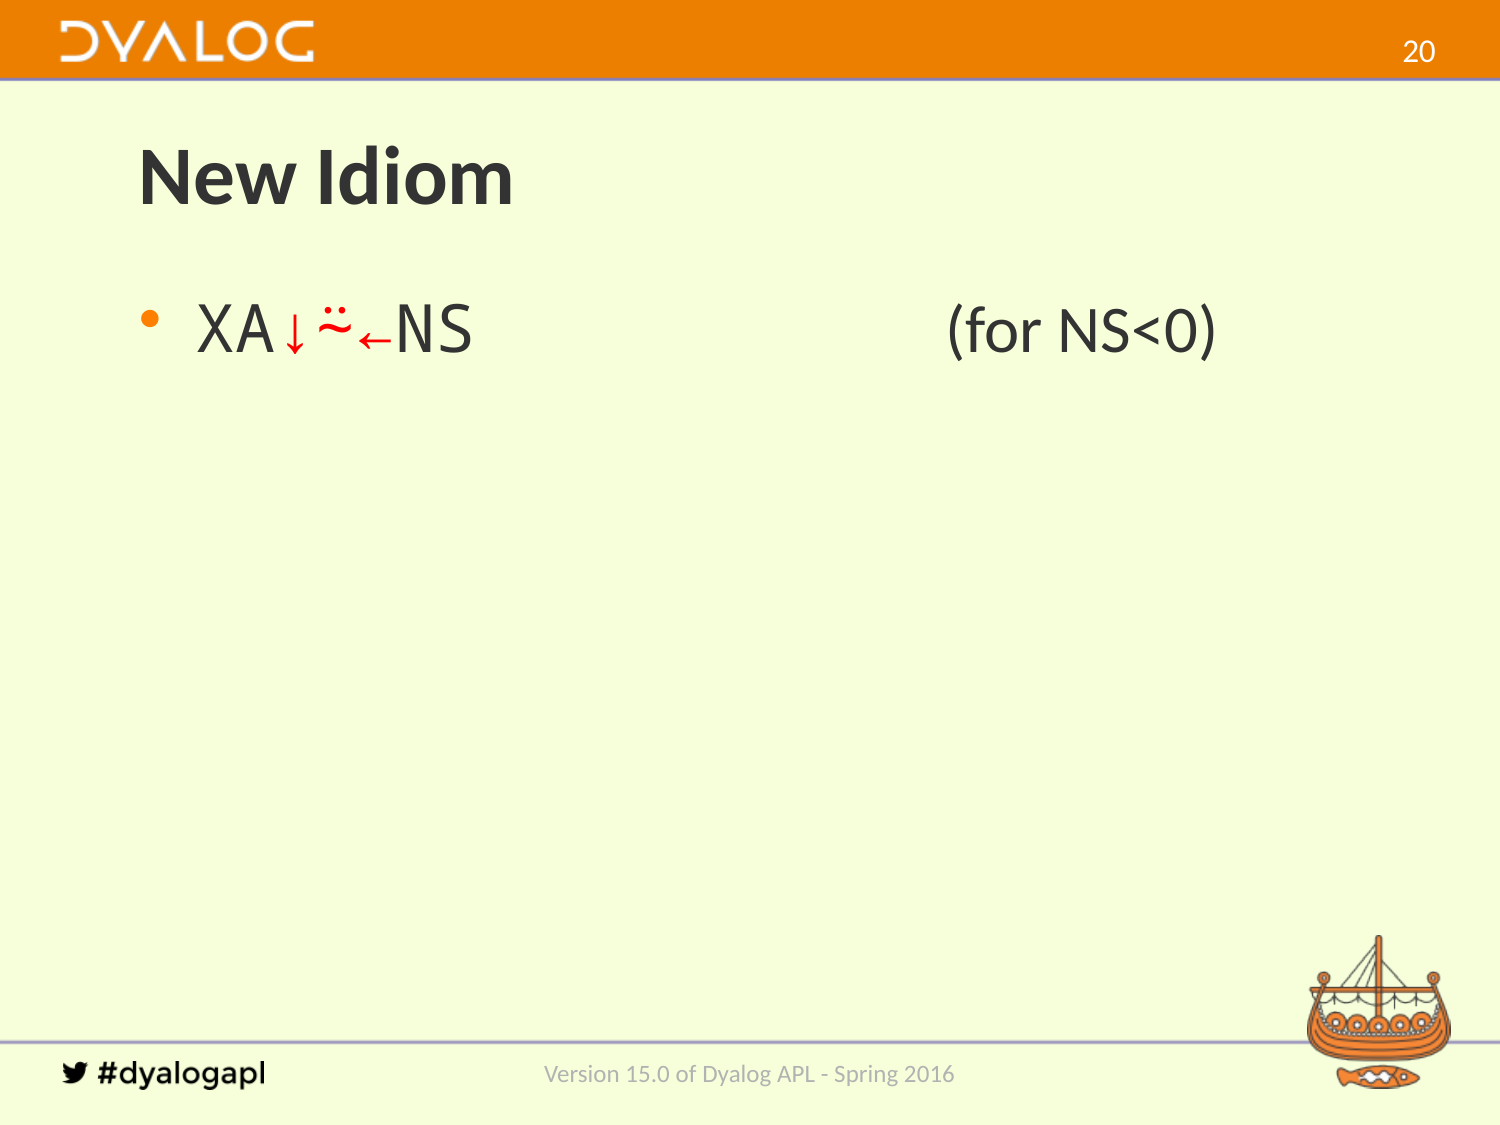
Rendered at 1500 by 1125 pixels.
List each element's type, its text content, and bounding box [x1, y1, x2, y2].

footer Version 15.0 of Dyalog APL - Spring 2016 [395, 1042, 1105, 1103]
list XA↓⍨←NS (for NS<0) [123, 278, 1376, 988]
title New Idiom [123, 113, 1376, 254]
slide_number 19 [1293, 19, 1451, 79]
picture [0, 0, 1500, 1125]
